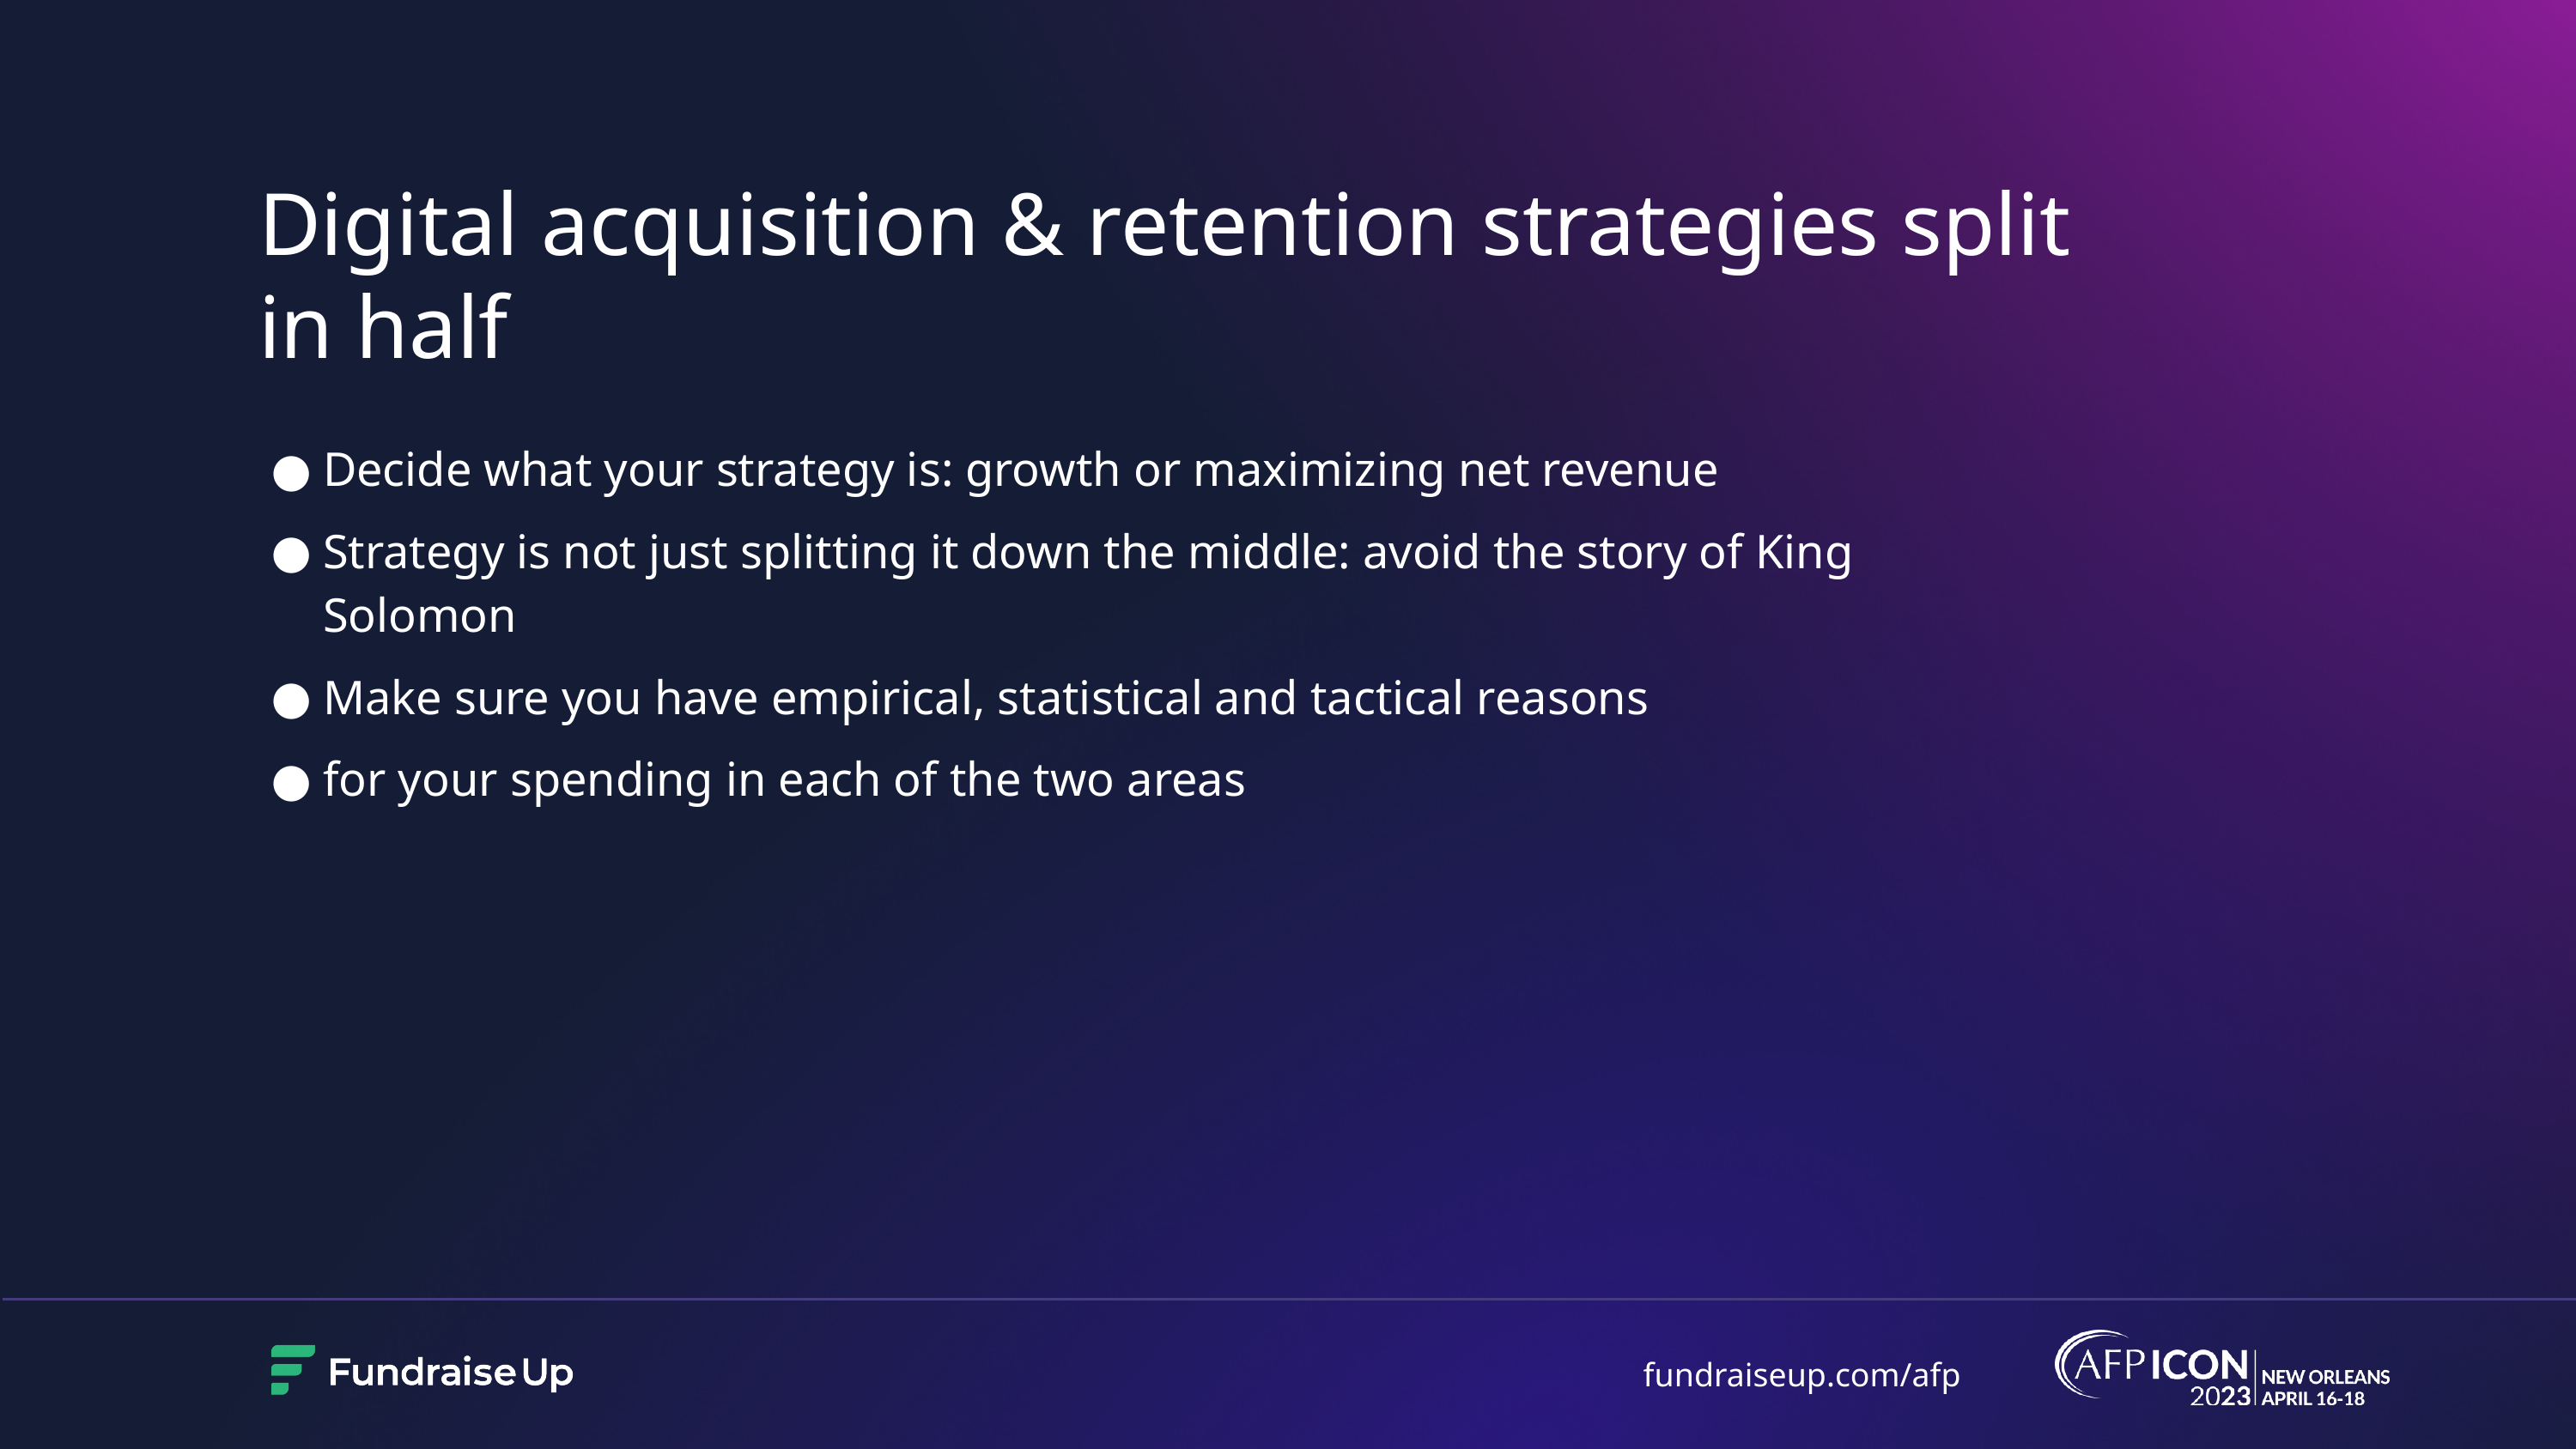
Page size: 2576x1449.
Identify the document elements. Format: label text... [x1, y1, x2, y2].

picture [0, 0, 2576, 1449]
list Decide what your strategy is: growth or maximizing net revenue Strategy is not just splitting it down the middle: avoid the story of King Solomon Make sure you have empirical, statistical and tactical reasons for your spending in each of the two areas [258, 431, 2060, 1116]
title Digital acquisition & retention strategies split in half [258, 169, 2082, 412]
